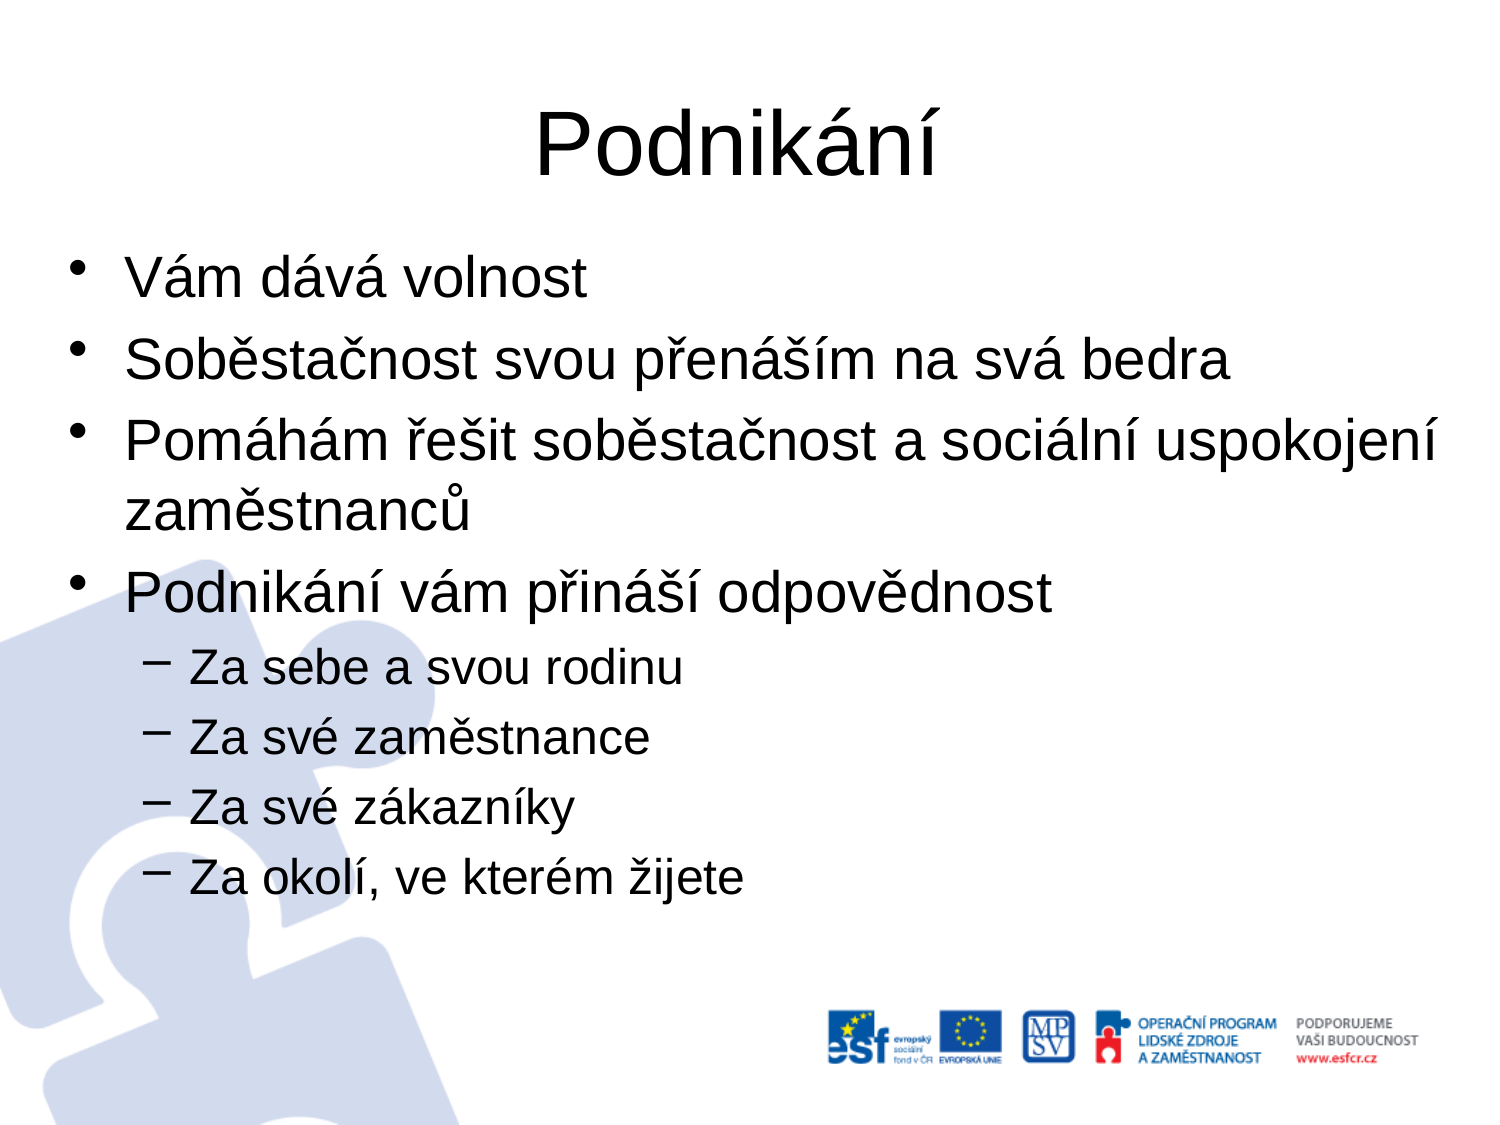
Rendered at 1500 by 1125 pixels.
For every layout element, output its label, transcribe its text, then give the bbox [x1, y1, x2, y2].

list Vám dává volnost Soběstačnost svou přenáším na svá bedra Pomáhám řešit soběstačnost a sociální uspokojení zaměstnanců Podnikání vám přináší odpovědnost Za sebe a svou rodinu Za své zaměstnance Za své zákazníky Za okolí, ve kterém žijete [53, 231, 1461, 975]
title Podnikání [75, 45, 1425, 231]
picture [0, 0, 1500, 1125]
